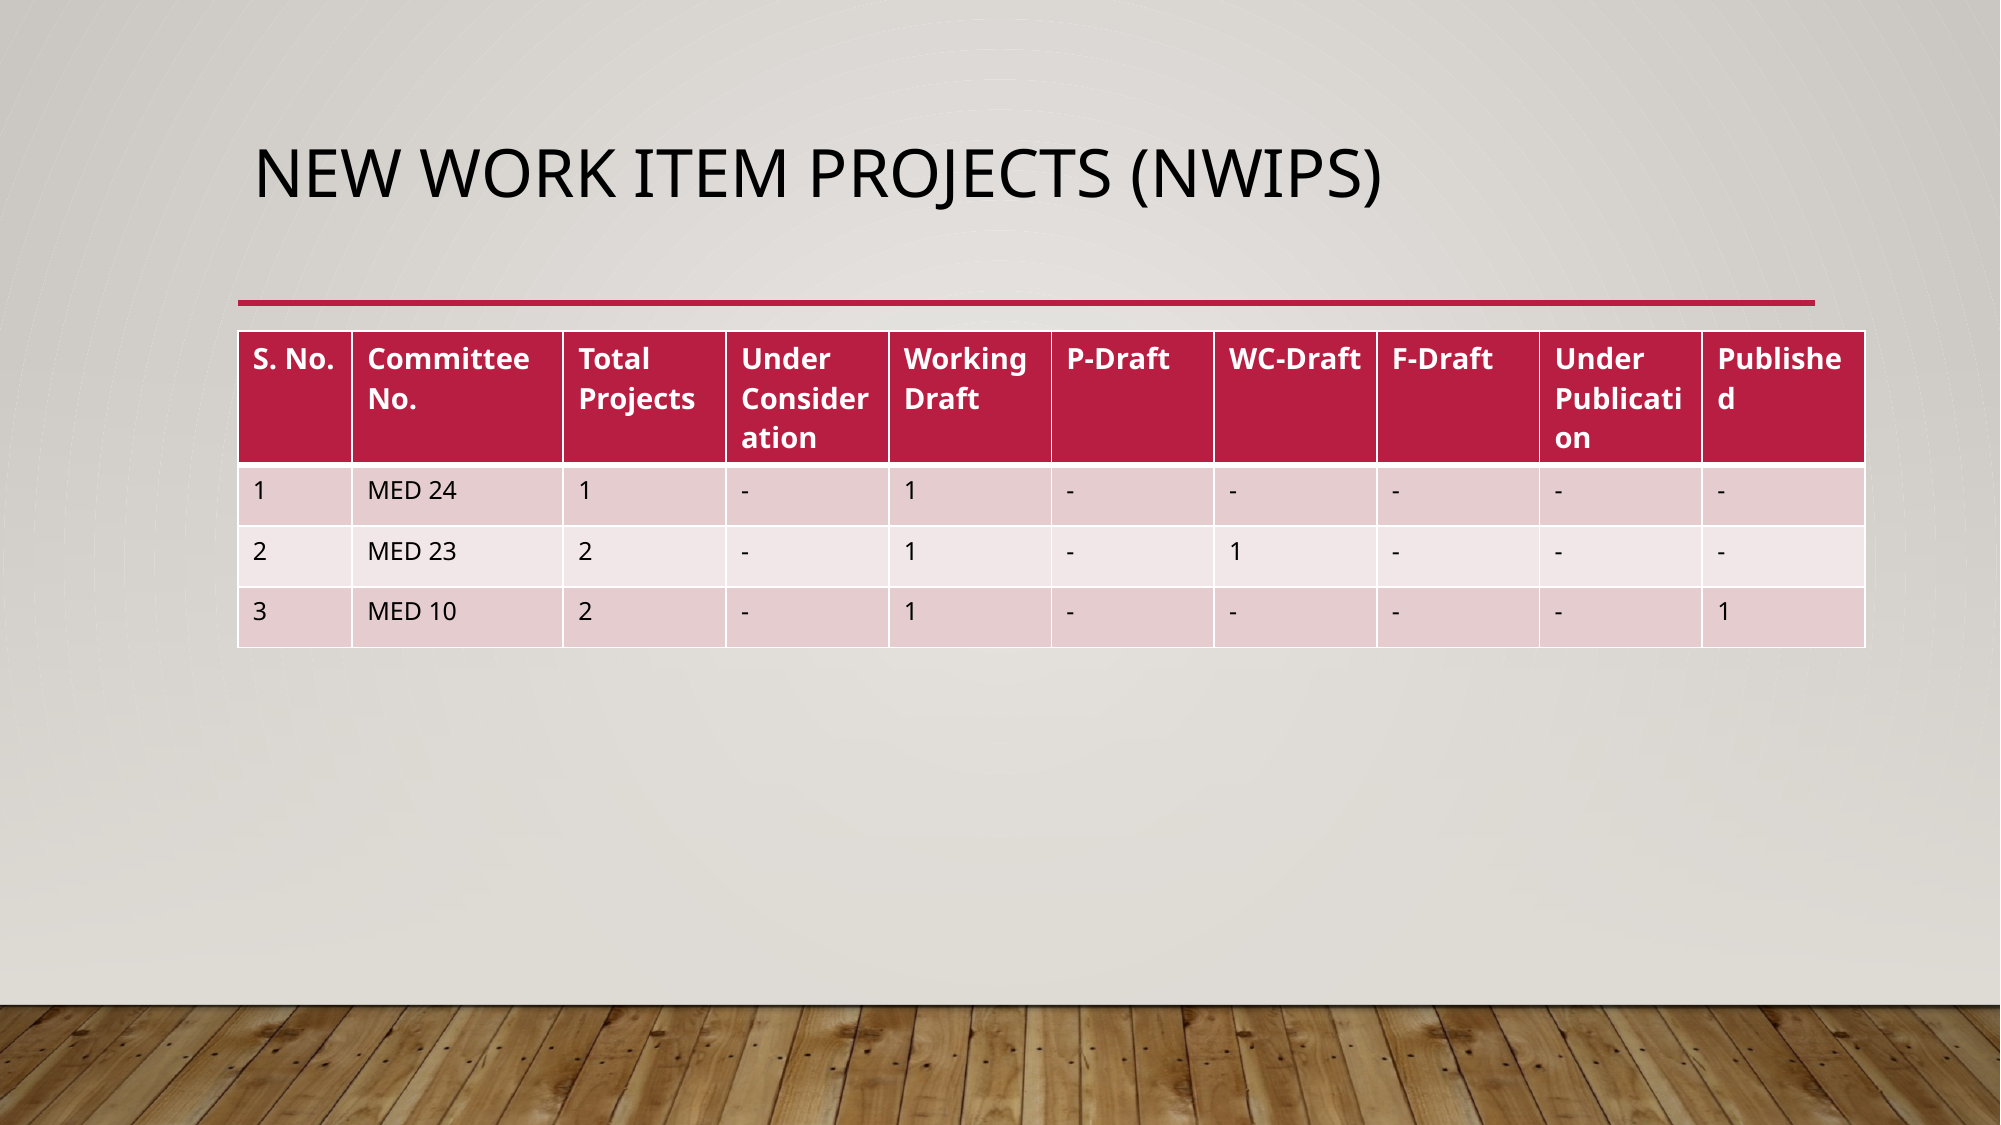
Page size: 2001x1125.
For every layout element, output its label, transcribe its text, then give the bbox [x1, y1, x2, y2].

table_cell - [1540, 588, 1701, 647]
table_header F-Draft [1378, 332, 1539, 462]
table_header P-Draft [1052, 332, 1213, 462]
table_cell MED 10 [353, 588, 562, 647]
table_cell 2 [239, 527, 351, 586]
table_cell - [1215, 468, 1376, 525]
table_cell - [1052, 468, 1213, 525]
table_cell 2 [564, 588, 725, 647]
table_cell - [727, 588, 888, 647]
table_cell 3 [239, 588, 351, 647]
table_cell 1 [564, 468, 725, 525]
table_cell - [1052, 588, 1213, 647]
table_cell 1 [890, 527, 1051, 586]
table_cell - [1215, 588, 1376, 647]
table_cell - [1703, 527, 1864, 586]
table_cell - [1540, 468, 1701, 525]
table_header WC-Draft [1215, 332, 1376, 462]
table_cell - [727, 527, 888, 586]
table_cell - [727, 468, 888, 525]
table_cell 1 [1215, 527, 1376, 586]
table_header Total Projects [564, 332, 725, 462]
table_cell MED 23 [353, 527, 562, 586]
table_cell 2 [564, 527, 725, 586]
table_cell MED 24 [353, 468, 562, 525]
table_cell 1 [890, 588, 1051, 647]
table_header Published [1703, 332, 1864, 462]
table_cell - [1378, 468, 1539, 525]
table_cell - [1378, 588, 1539, 647]
picture [0, 1005, 2000, 1125]
table_cell - [1703, 468, 1864, 525]
table_header Under Consideration [727, 332, 888, 462]
table_header S. No. [239, 332, 351, 462]
table_cell 1 [1703, 588, 1864, 647]
table_cell 1 [239, 468, 351, 525]
table_header Working Draft [890, 332, 1051, 462]
title New Work item projects (NWIPs) [238, 131, 1814, 305]
table_header Committee No. [353, 332, 562, 462]
table_cell - [1052, 527, 1213, 586]
table_cell - [1378, 527, 1539, 586]
table_header Under Publication [1540, 332, 1701, 462]
table_cell 1 [890, 468, 1051, 525]
table_cell - [1540, 527, 1701, 586]
